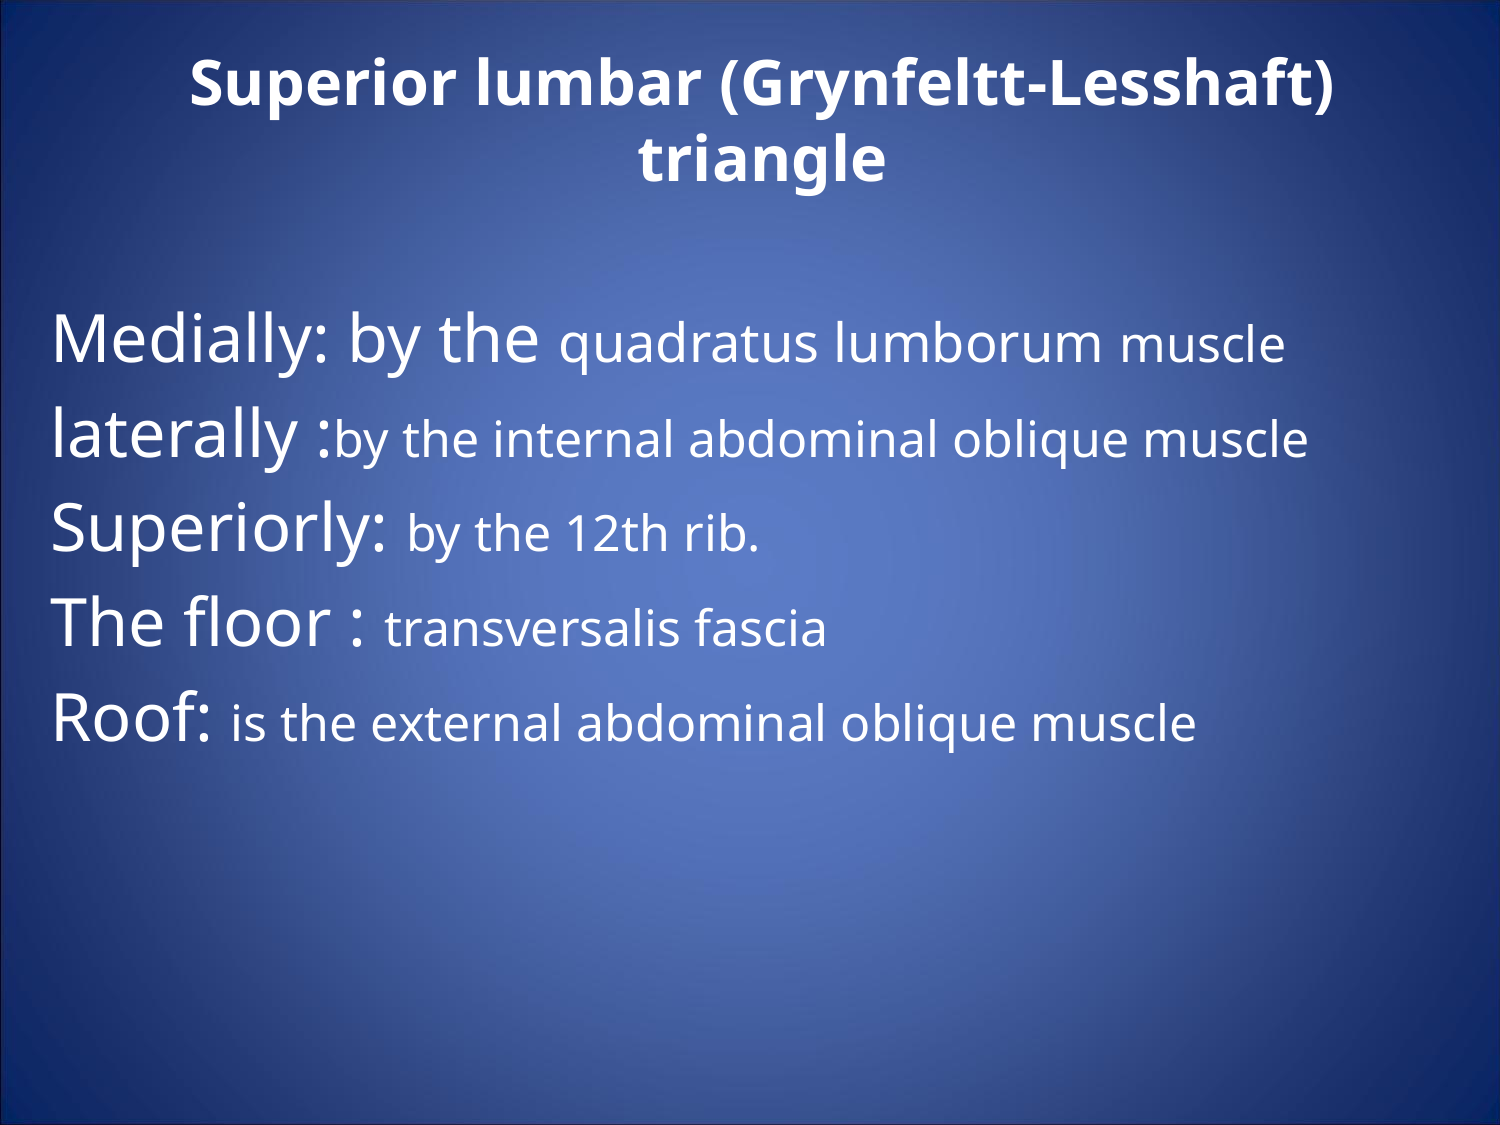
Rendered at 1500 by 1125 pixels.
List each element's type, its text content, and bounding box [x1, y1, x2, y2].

title Superior lumbar (Grynfeltt-Lesshaft) triangle [87, 37, 1438, 275]
picture [0, 0, 1500, 1125]
list Medially: by the quadratus lumborum muscle laterally :by the internal abdominal oblique muscle Superiorly: by the 12th rib. The floor : transversalis fascia Roof: is the external abdominal oblique muscle [50, 295, 1438, 1013]
